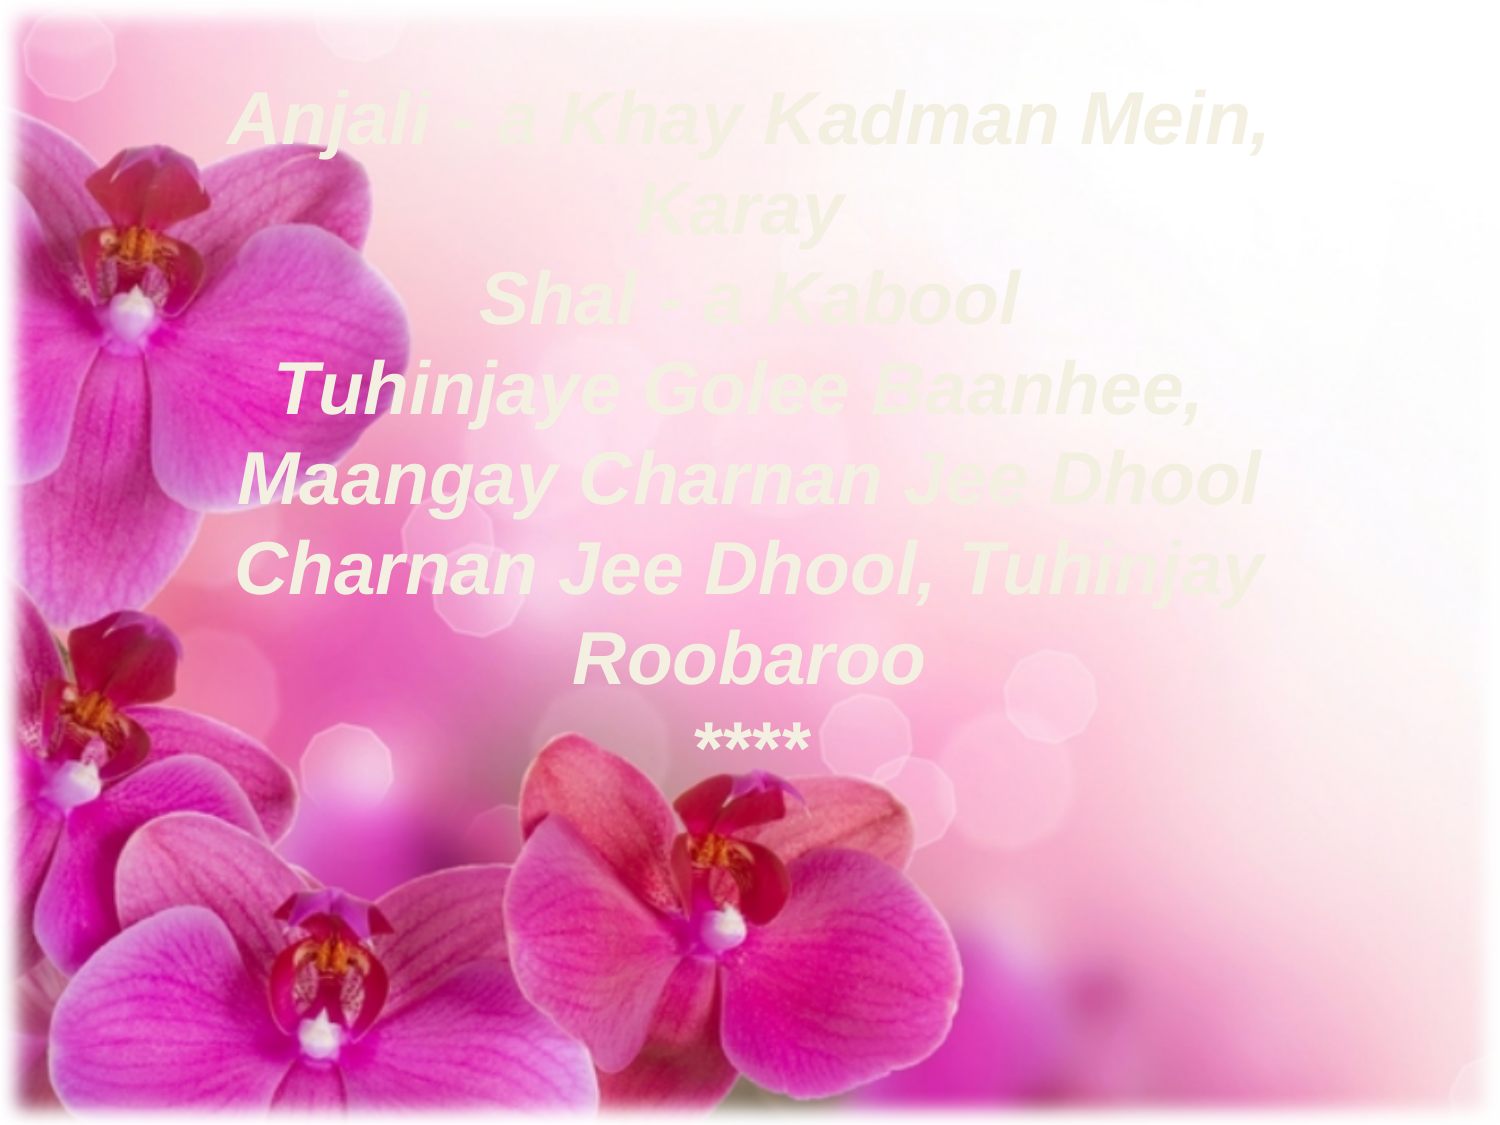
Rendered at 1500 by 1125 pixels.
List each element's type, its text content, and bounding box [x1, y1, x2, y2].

picture [30, 30, 1472, 1097]
subtitle Anjali - a Khay Kadman Mein, Karay Shal - a Kabool Tuhinjaye Golee Baanhee, Maangay Charnan Jee Dhool Charnan Jee Dhool, Tuhinjay Roobaroo **** [112, 62, 1388, 975]
